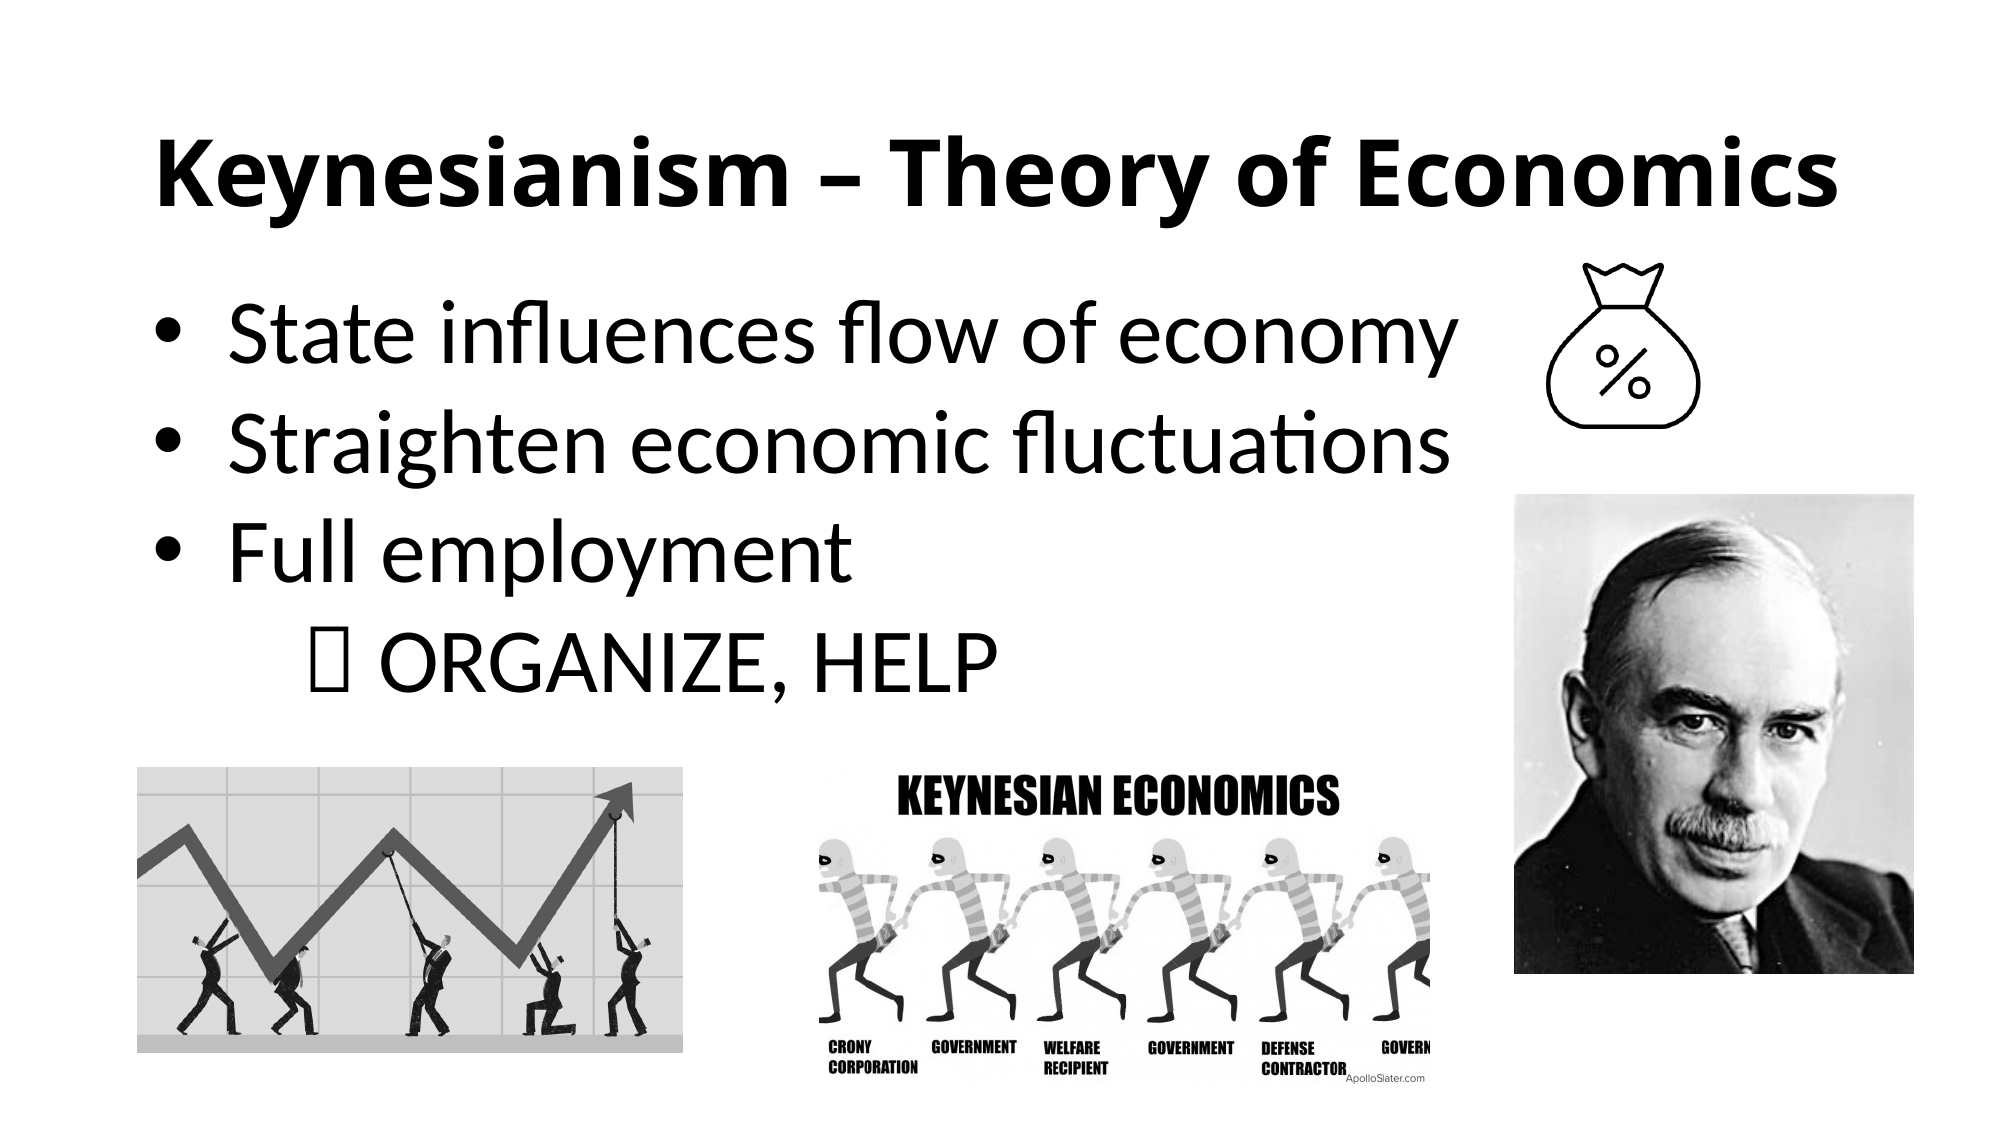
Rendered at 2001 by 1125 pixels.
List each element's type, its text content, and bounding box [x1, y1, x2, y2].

picture [137, 767, 683, 1053]
picture [1514, 237, 1732, 456]
picture [1514, 494, 1914, 974]
list State influences flow of economy Straighten economic fluctuations Full employment  ORGANIZE, HELP [137, 277, 1863, 1014]
picture [819, 767, 1430, 1087]
title Keynesianism – Theory of Economics [137, 67, 1863, 277]
